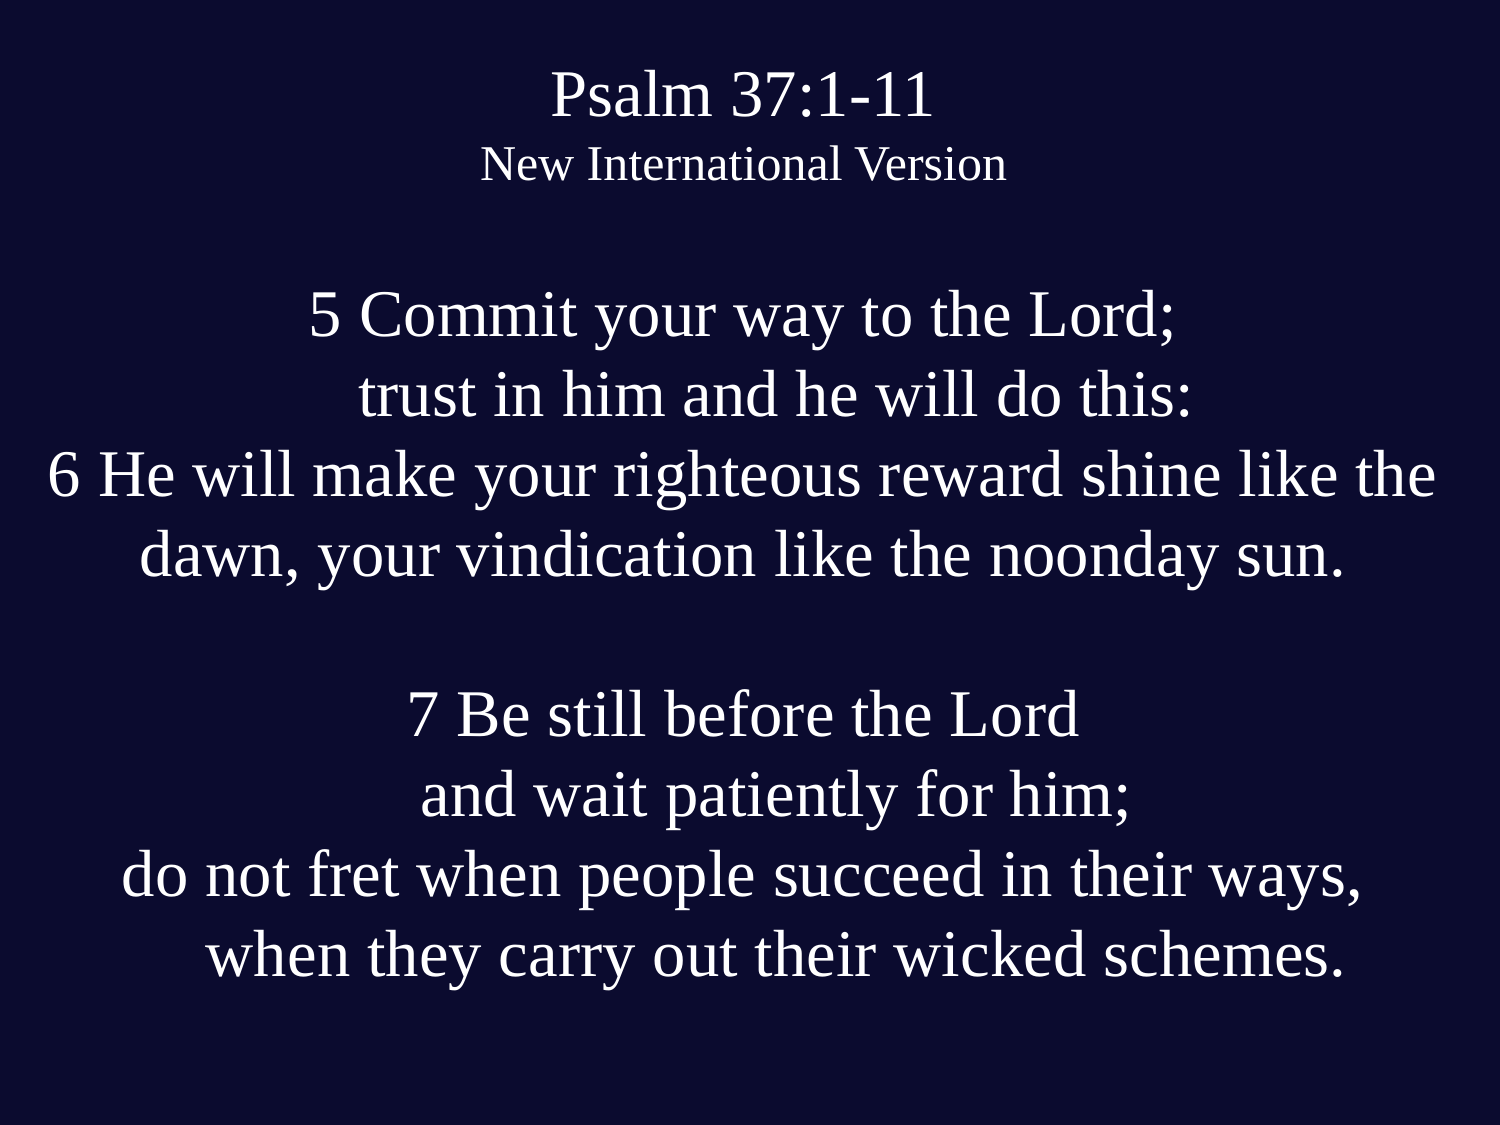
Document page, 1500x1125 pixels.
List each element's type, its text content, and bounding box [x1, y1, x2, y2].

text_box [99, 63, 1411, 125]
title Psalm 37:1-11 New International Version 5 Commit your way to the Lord; trust in him and he will do this: 6 He will make your righteous reward shine like the dawn, your vindication like the noonday sun. 7 Be still before the Lord and wait patiently for him; do not fret when people succeed in their ways, when they carry out their wicked schemes. [0, 37, 1488, 1125]
